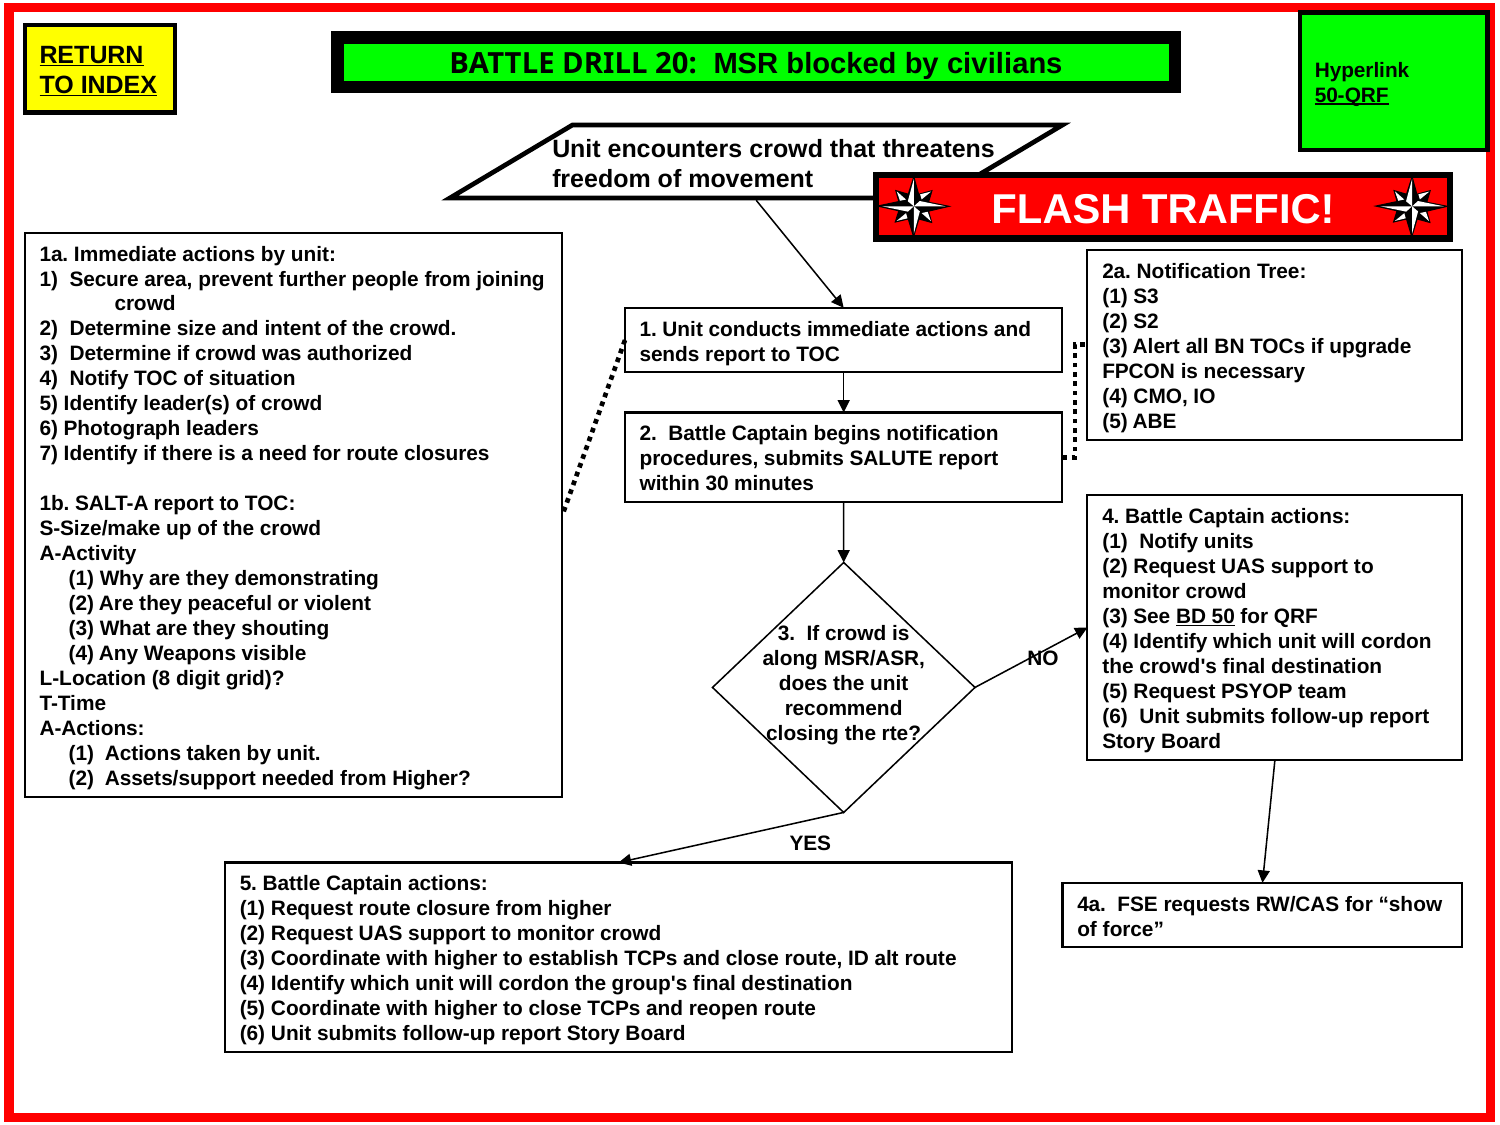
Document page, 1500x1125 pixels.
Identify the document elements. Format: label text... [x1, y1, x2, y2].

text_box 2. Battle Captain begins notification procedures, submits SALUTE report within 30 minutes [629, 412, 1063, 503]
text_box 1a. Immediate actions by unit: 1) Secure area, prevent further people from joining crowd 2) Determine size and intent of the crowd. 3) Determine if crowd was authorized 4) Notify TOC of situation 5) Identify leader(s) of crowd 6) Photograph leaders 7) Identify if there is a need for route closures 1b. SALT-A report to TOC: S-Size/make up of the crowd A-Activity (1) Why are they demonstrating (2) Are they peaceful or violent (3) What are they shouting (4) Any Weapons visible L-Location (8 digit grid)? T-Time A-Actions: (1) Actions taken by unit. (2) Assets/support needed from Higher? [24, 232, 563, 798]
text_box 4a. FSE requests RW/CAS for “show of force” [1062, 882, 1463, 948]
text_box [618, 812, 844, 863]
text_box [712, 664, 737, 711]
text_box BATTLE DRILL 20: MSR blocked by civilians [337, 37, 1175, 88]
text_box 2a. Notification Tree: (1) S3 (2) S2 (3) Alert all BN TOCs if upgrade FPCON is necessary (4) CMO, IO (5) ABE [1087, 249, 1463, 440]
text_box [562, 341, 626, 519]
text_box [950, 663, 971, 712]
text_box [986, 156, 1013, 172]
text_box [974, 628, 1088, 688]
text_box 4. Battle Captain actions: (1) Notify units (2) Request UAS support to monitor crowd (3) See BD 50 for QRF (4) Identify which unit will cordon the crowd's final destination (5) Request PSYOP team (6) Unit submits follow-up report Story Board [1087, 495, 1463, 760]
text_box [791, 565, 896, 612]
text_box 1. Unit conducts immediate actions and sends report to TOC [624, 307, 1063, 373]
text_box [1062, 345, 1088, 459]
text_box 3. If crowd is along MSR/ASR, does the unit recommend closing the rte? [737, 612, 950, 753]
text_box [755, 199, 844, 309]
text_box [449, 125, 1063, 198]
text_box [1262, 762, 1276, 884]
text_box Hyperlink 50-QRF [1299, 12, 1488, 150]
text_box 5. Battle Captain actions: (1) Request route closure from higher (2) Request UAS support to monitor crowd (3) Coordinate with higher to establish TCPs and close route, ID alt route (4) Identify which unit will cordon the group's final destination (5) Coordinate with higher to close TCPs and reopen route (6) Unit submits follow-up report Story Board [225, 862, 1013, 1053]
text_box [874, 174, 1451, 241]
text_box Unit encounters crowd that threatens freedom of movement [537, 95, 1013, 145]
text_box [781, 753, 907, 812]
